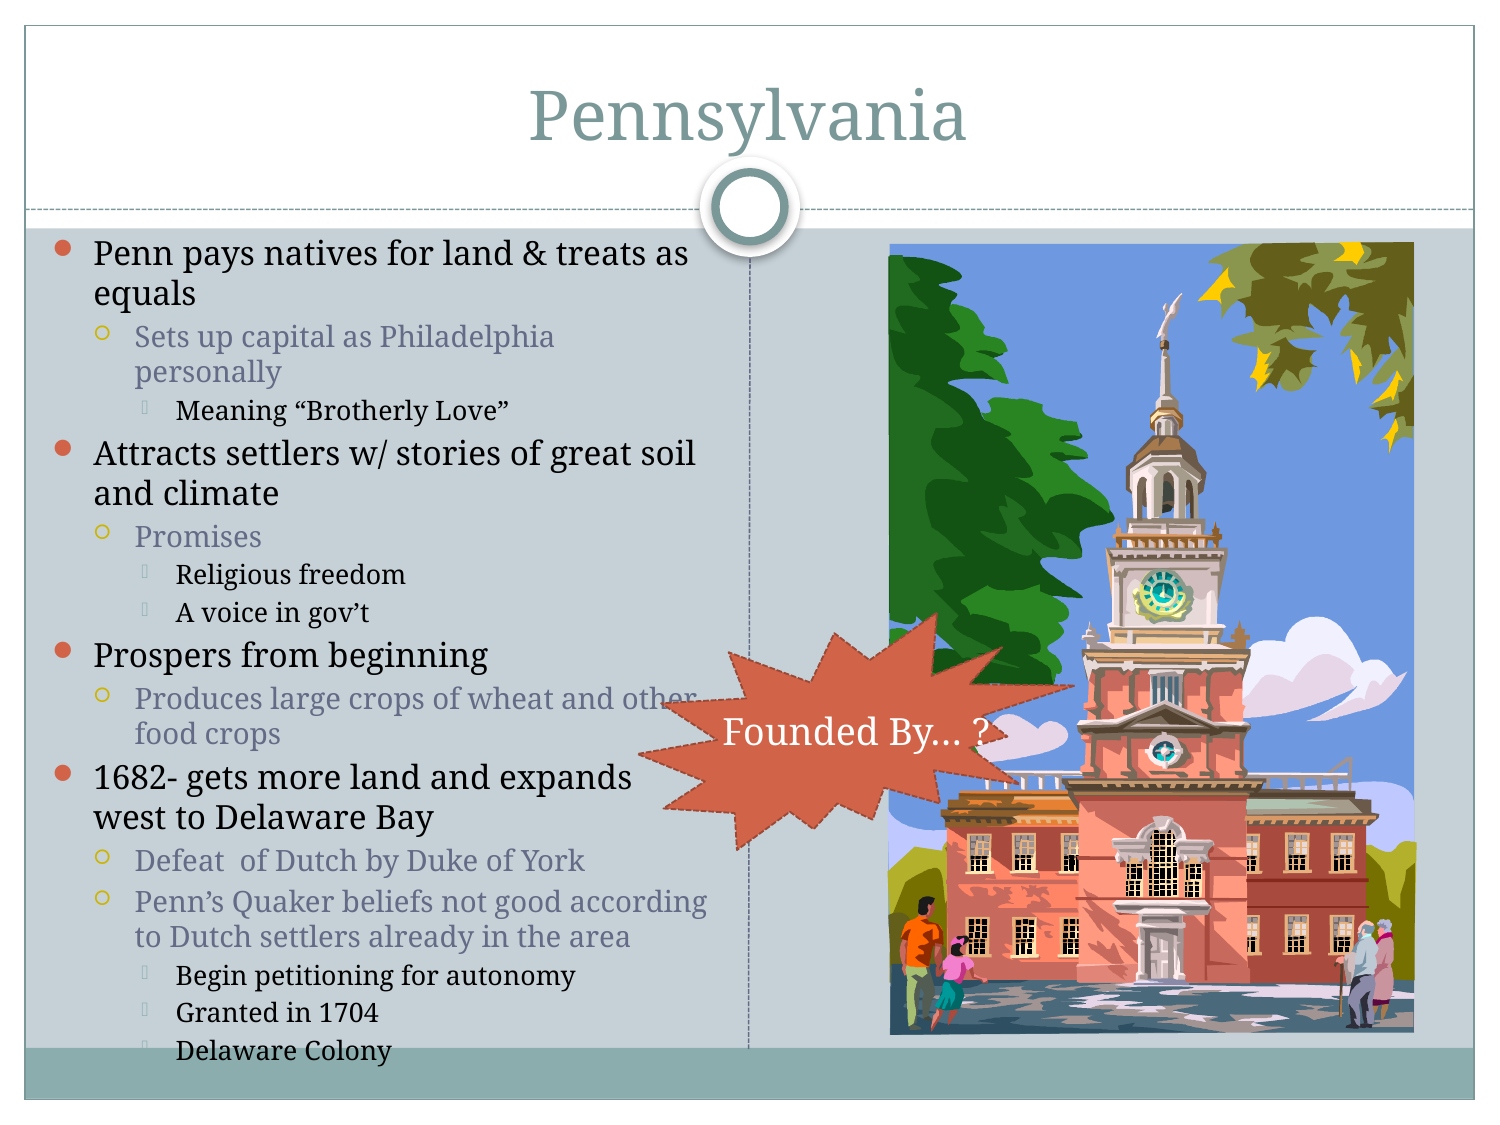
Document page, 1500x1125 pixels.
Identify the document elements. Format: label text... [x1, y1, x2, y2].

picture [887, 237, 1426, 1044]
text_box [637, 612, 1076, 851]
list Penn pays natives for land & treats as equals Sets up capital as Philadelphia personally Meaning “Brotherly Love” Attracts settlers w/ stories of great soil and climate Promises Religious freedom A voice in gov’t Prospers from beginning Produces large crops of wheat and other food crops 1682- gets more land and expands west to Delaware Bay Defeat of Dutch by Duke of York Penn’s Quaker beliefs not good according to Dutch settlers already in the area Begin petitioning for autonomy Granted in 1704 Delaware Colony [37, 224, 725, 1100]
title Pennsylvania [49, 37, 1450, 162]
